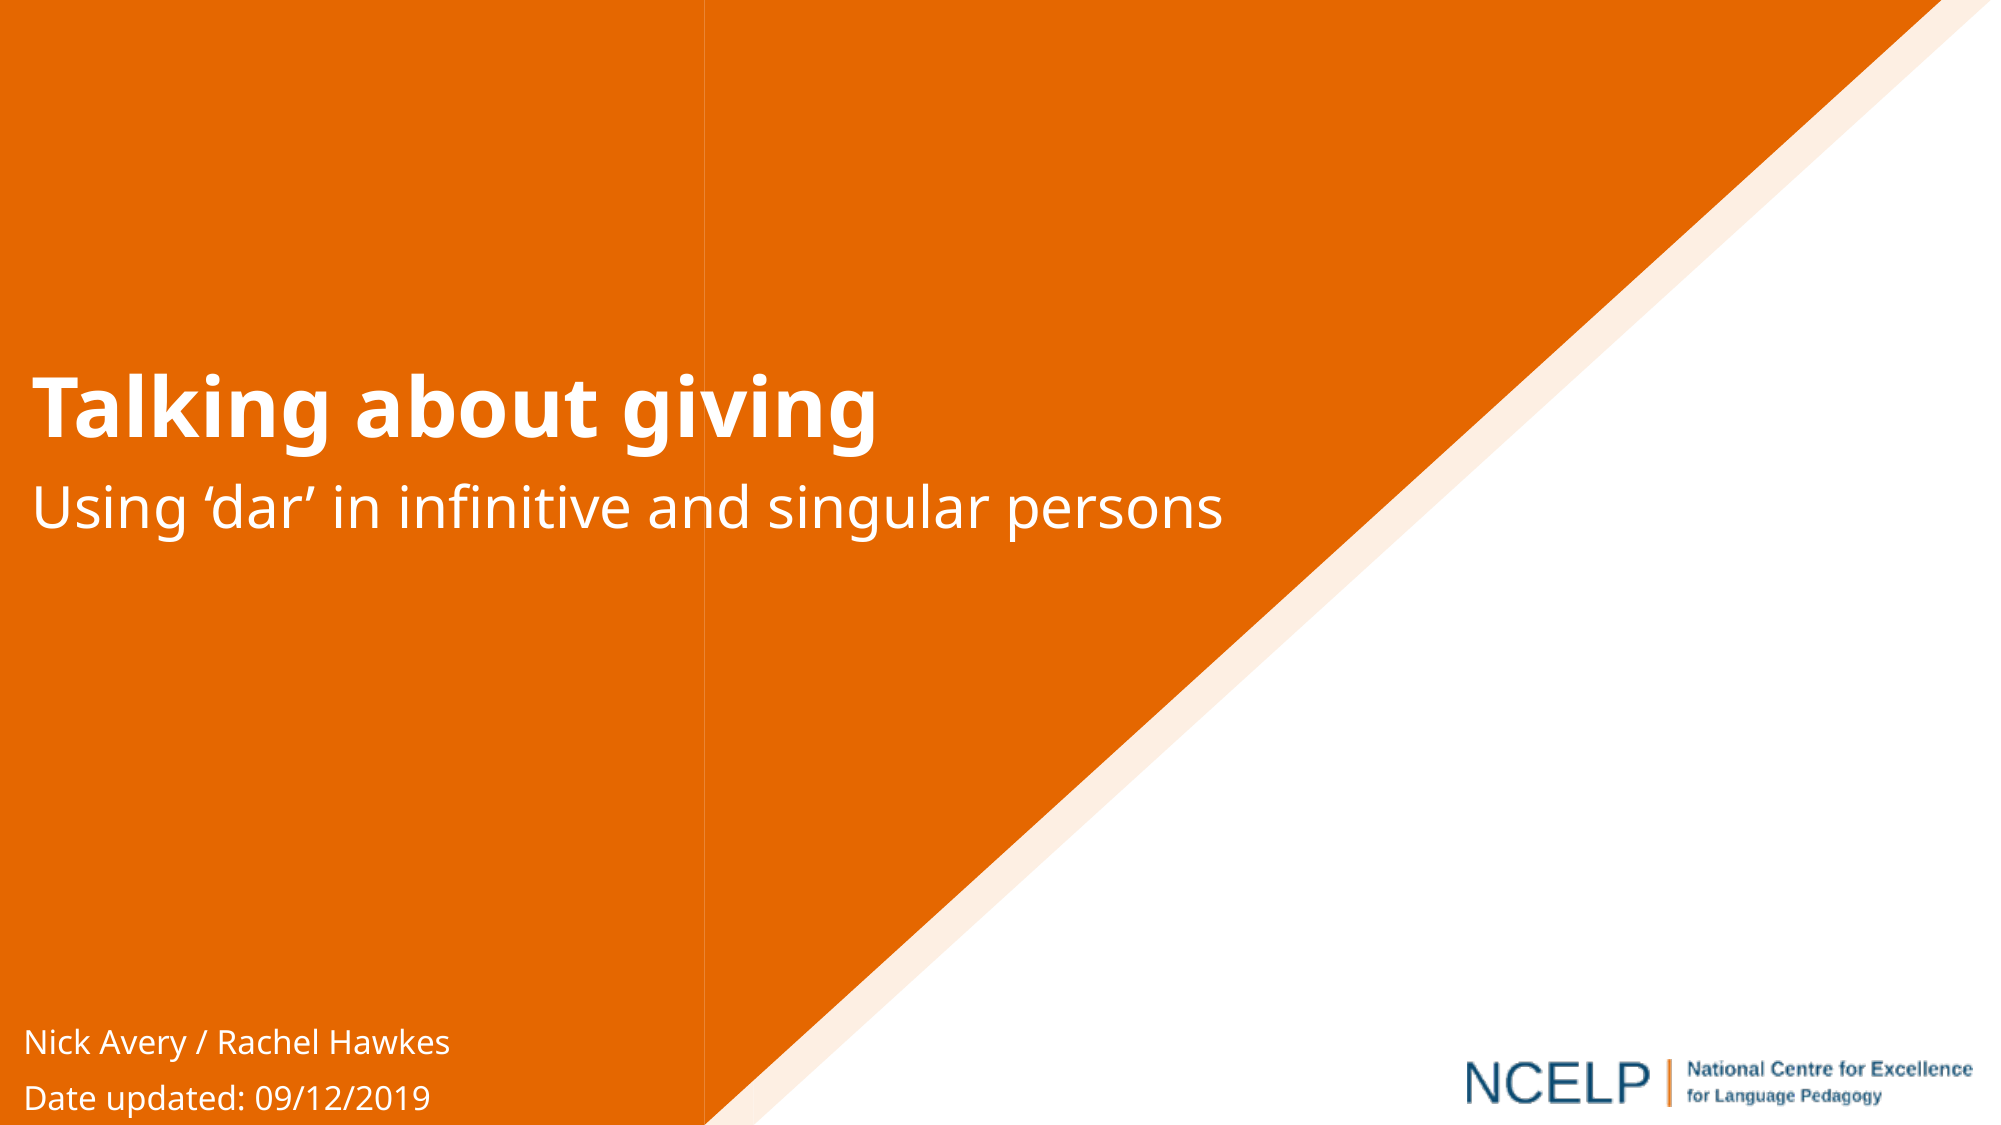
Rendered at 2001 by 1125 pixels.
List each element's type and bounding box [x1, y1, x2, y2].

text_box [0, 0, 1991, 1125]
picture [1467, 1059, 1973, 1107]
